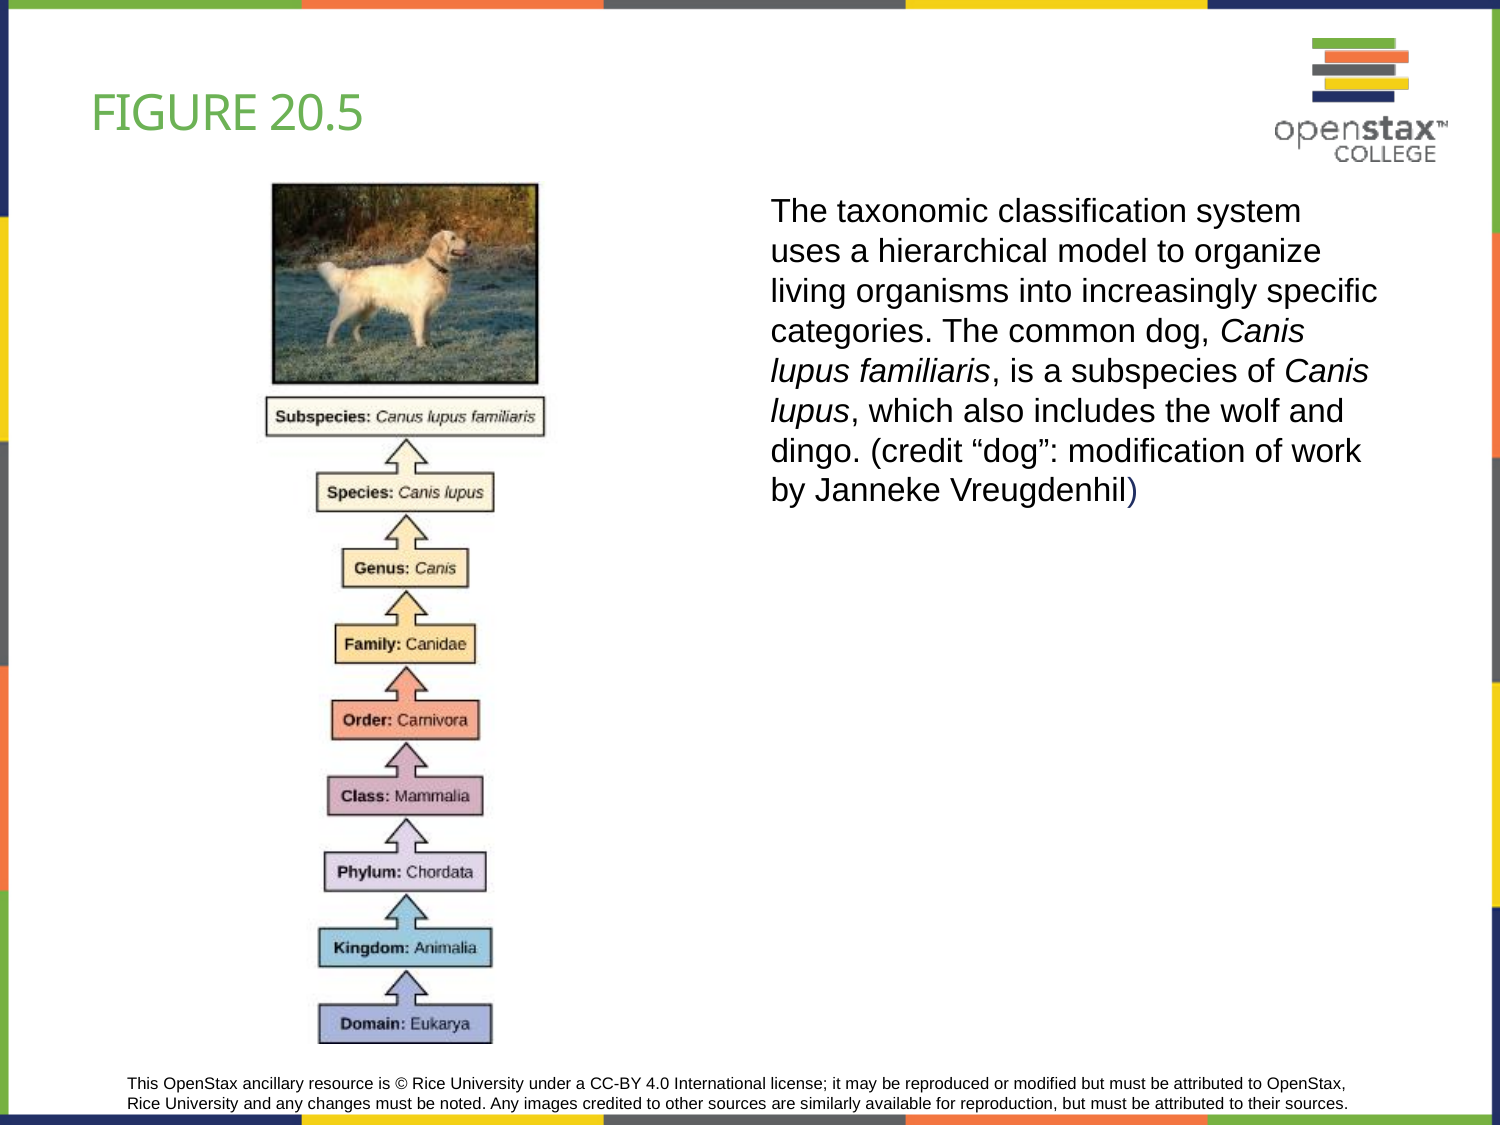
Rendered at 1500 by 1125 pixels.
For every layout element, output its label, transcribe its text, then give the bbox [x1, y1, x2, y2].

list The taxonomic classification system uses a hierarchical model to organize living organisms into increasingly specific categories. The common dog, Canis lupus familiaris, is a subspecies of Canis lupus, which also includes the wolf and dingo. (credit “dog”: modification of work by Janneke Vreugdenhil) [755, 181, 1398, 1045]
title Figure 20.5 [75, 39, 1273, 148]
picture [0, 0, 1500, 1125]
footer This OpenStax ancillary resource is © Rice University under a CC-BY 4.0 International license; it may be reproduced or modified but must be attributed to OpenStax, Rice University and any changes must be noted. Any images credited to other sources are similarly available for reproduction, but must be attributed to their sources. [112, 1065, 1398, 1112]
